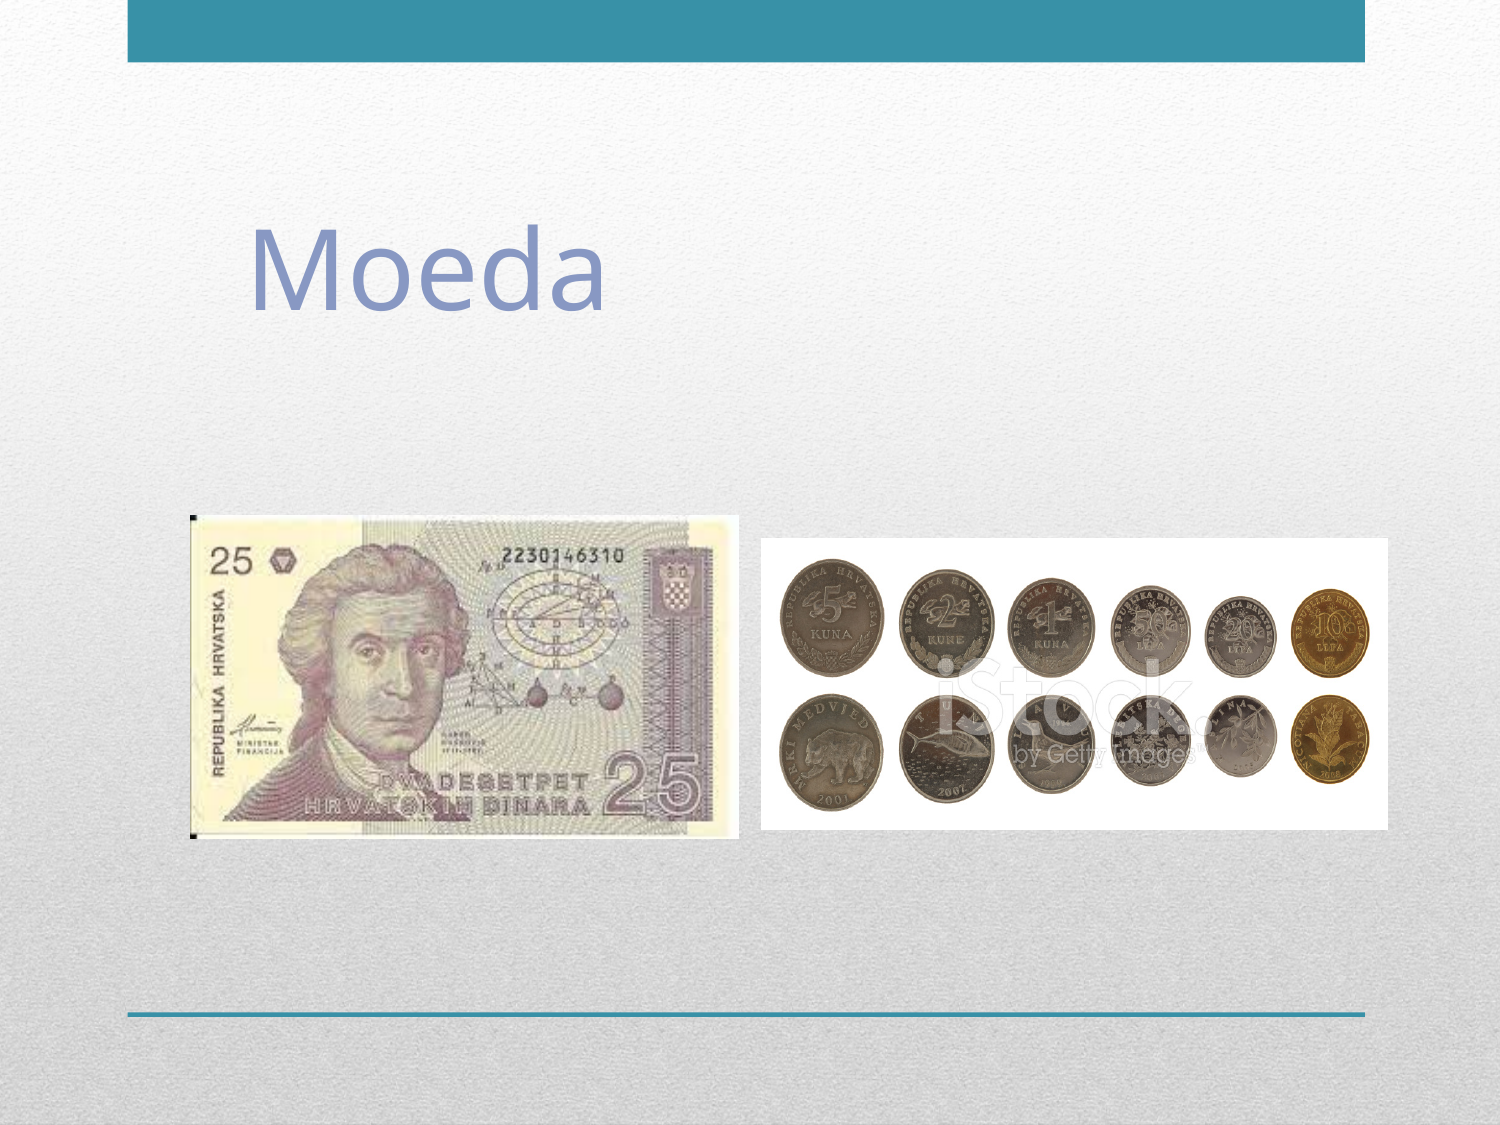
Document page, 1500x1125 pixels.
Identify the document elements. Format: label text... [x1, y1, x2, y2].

title Moeda [230, 78, 1343, 341]
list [190, 514, 739, 839]
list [761, 538, 1389, 830]
